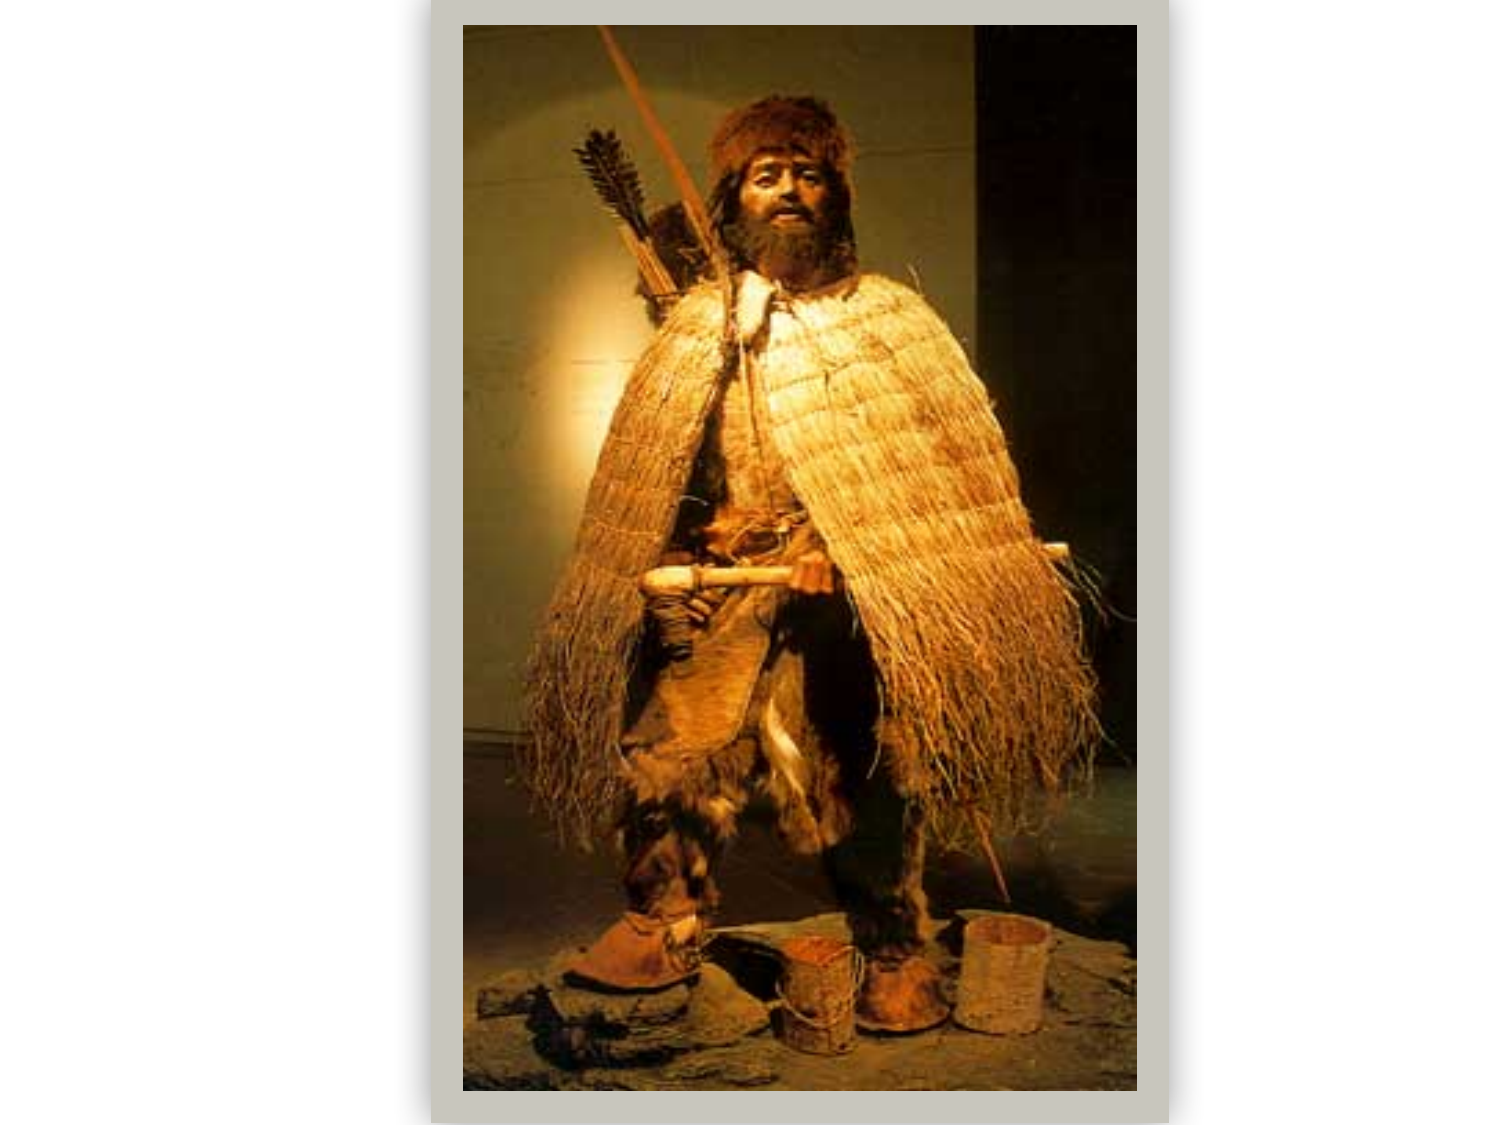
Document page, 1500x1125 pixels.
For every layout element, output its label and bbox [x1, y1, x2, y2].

picture [462, 24, 1138, 1092]
